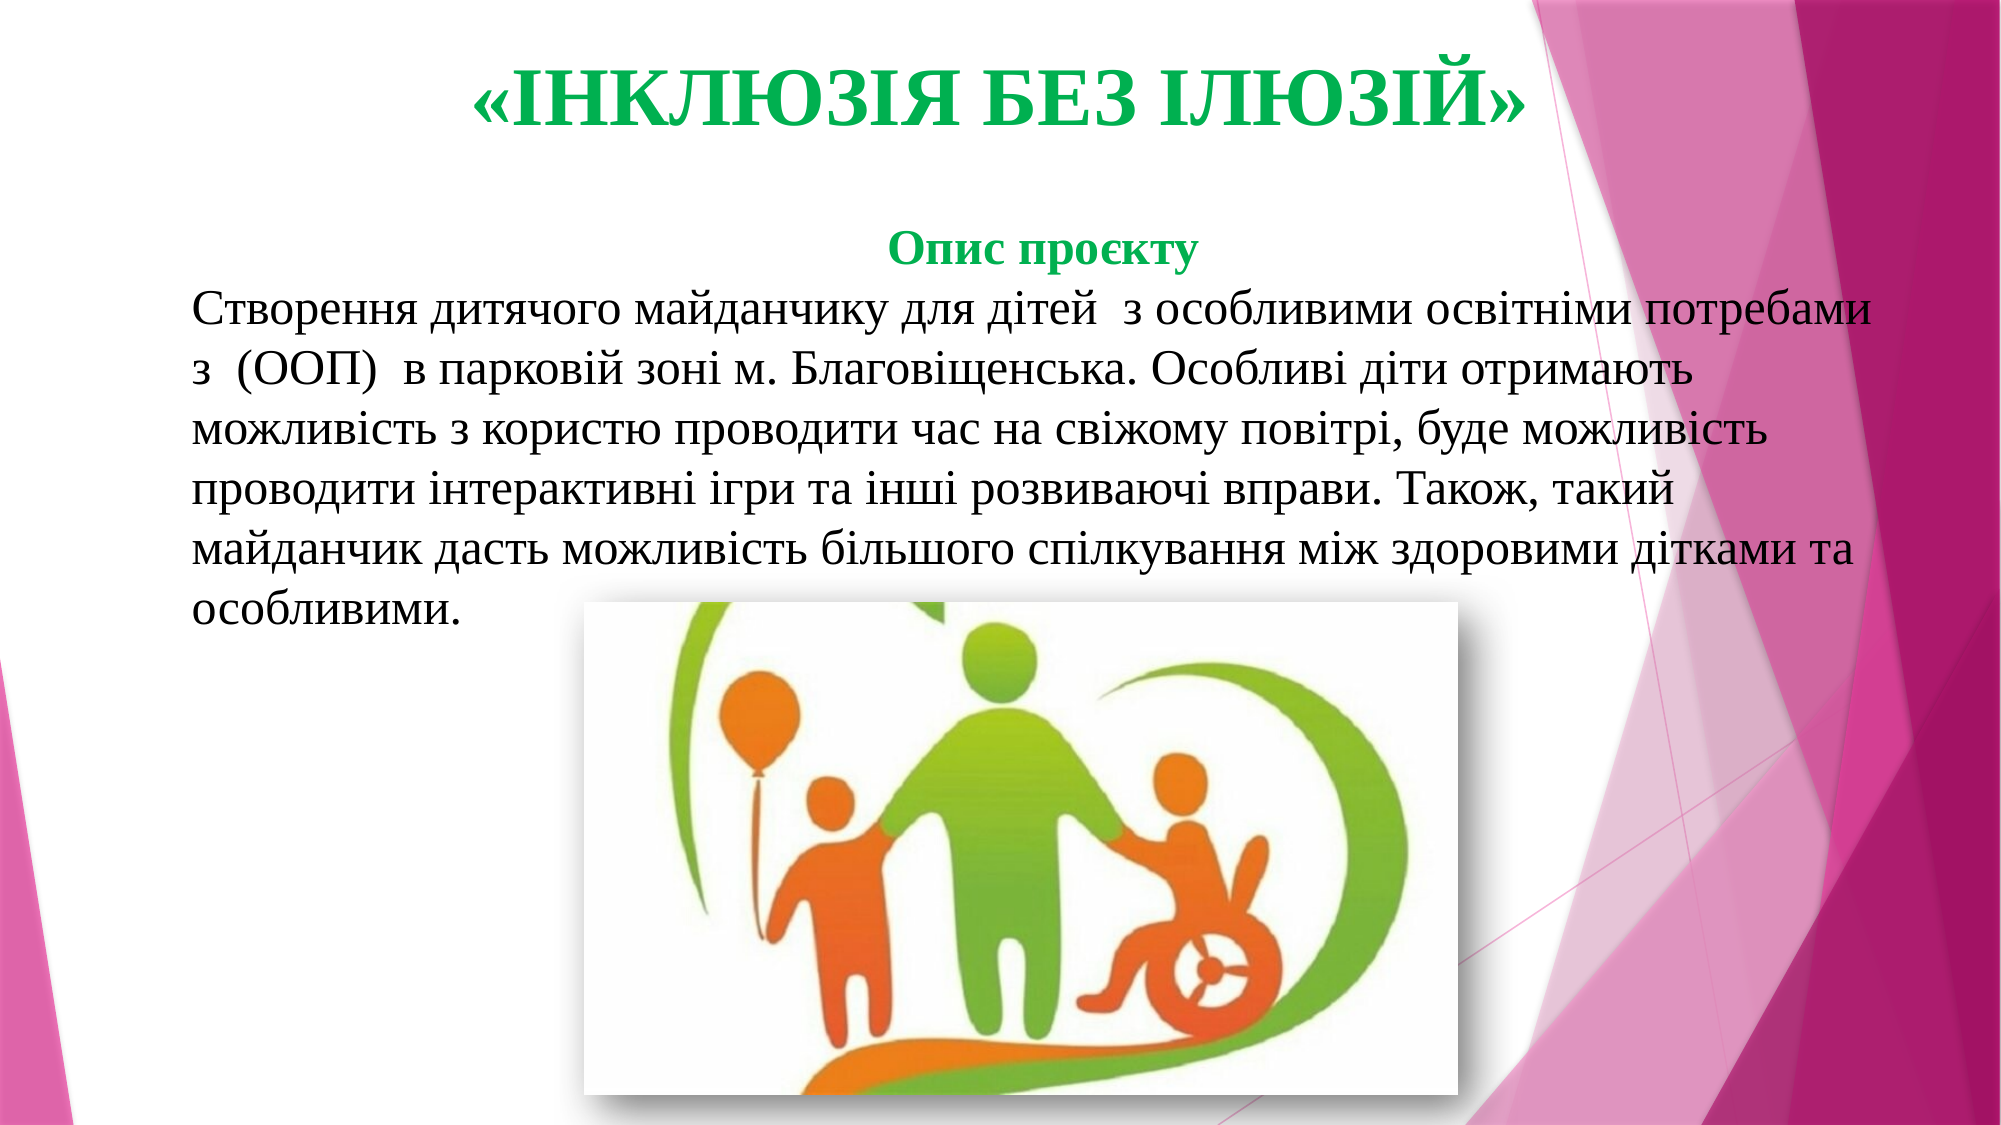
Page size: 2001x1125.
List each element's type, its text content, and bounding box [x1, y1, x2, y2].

title «ІНКЛЮЗІЯ БЕЗ ІЛЮЗІЙ» [294, 34, 1706, 207]
picture [583, 602, 1458, 1095]
text_box Опис проєкту Створення дитячого майданчику для дітей з особливими освітніми потребами з (ООП) в парковій зоні м. Благовіщенська. Особливі діти отримають можливість з користю проводити час на свіжому повітрі, буде можливість проводити інтерактивні ігри та інші розвиваючі вправи. Також, такий майданчик дасть можливість більшого спілкування між здоровими дітками та особливими. [176, 207, 1910, 688]
